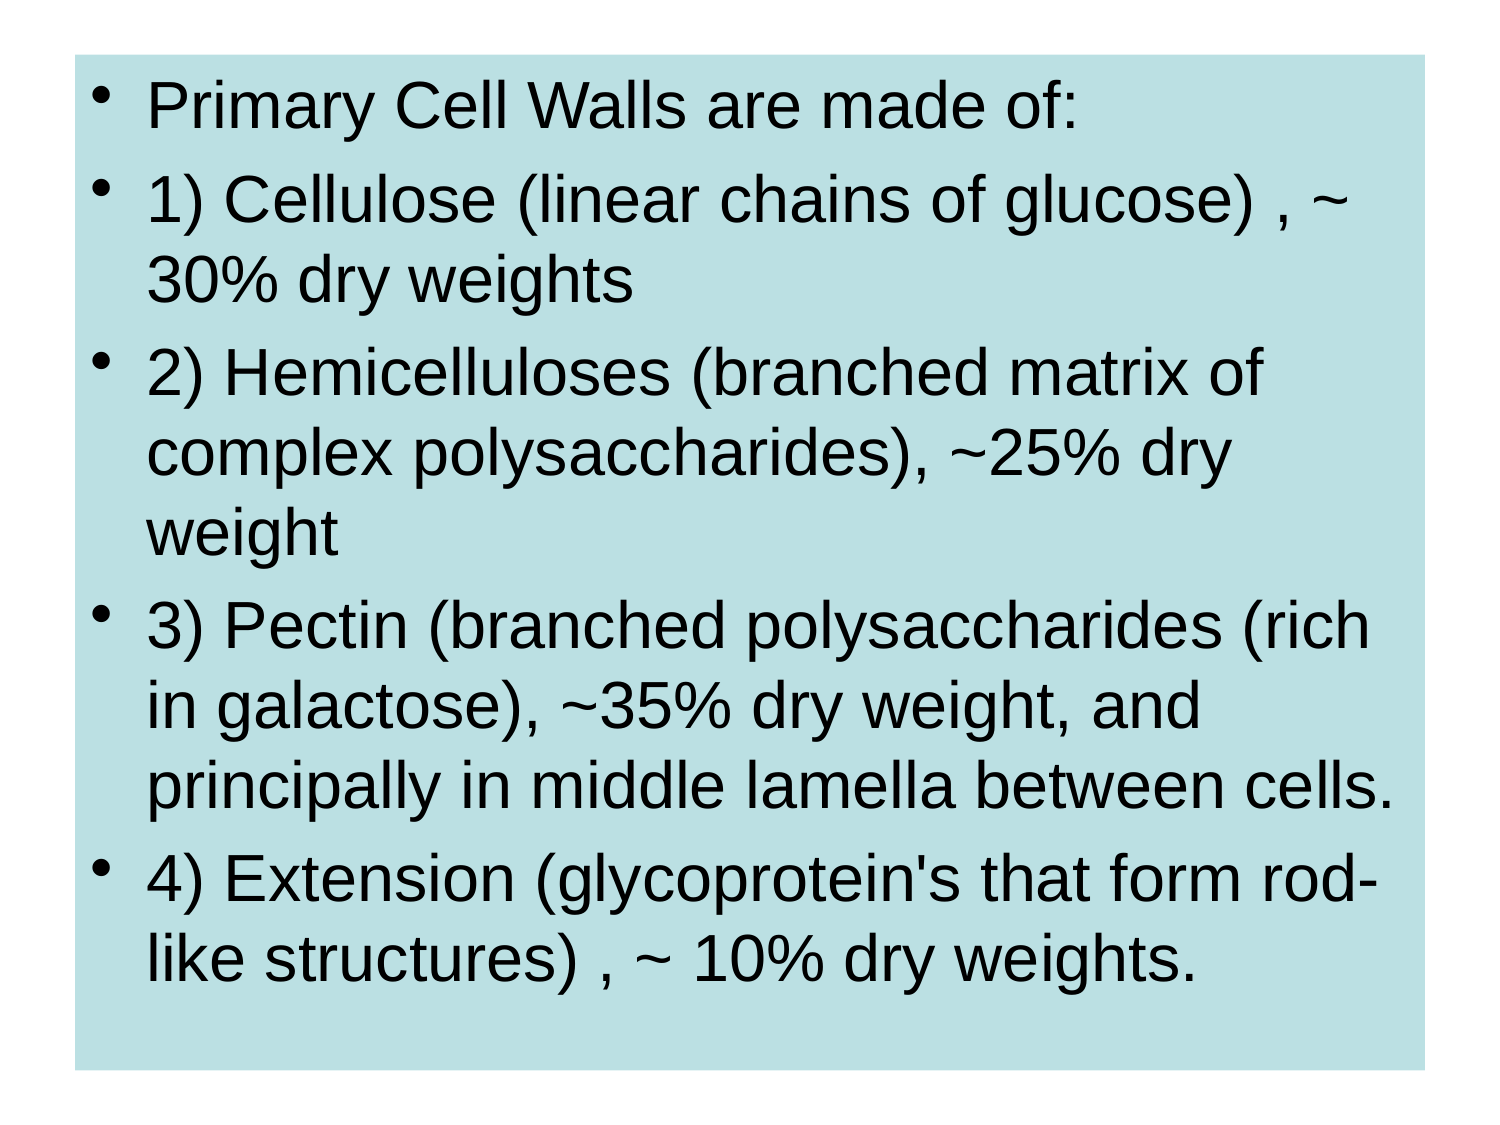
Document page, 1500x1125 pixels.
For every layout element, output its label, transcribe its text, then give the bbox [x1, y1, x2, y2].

list Primary Cell Walls are made of: 1) Cellulose (linear chains of glucose) , ~ 30% dry weights 2) Hemicelluloses (branched matrix of complex polysaccharides), ~25% dry weight 3) Pectin (branched polysaccharides (rich in galactose), ~35% dry weight, and principally in middle lamella between cells. 4) Extension (glycoprotein's that form rod-like structures) , ~ 10% dry weights. [75, 54, 1425, 1071]
